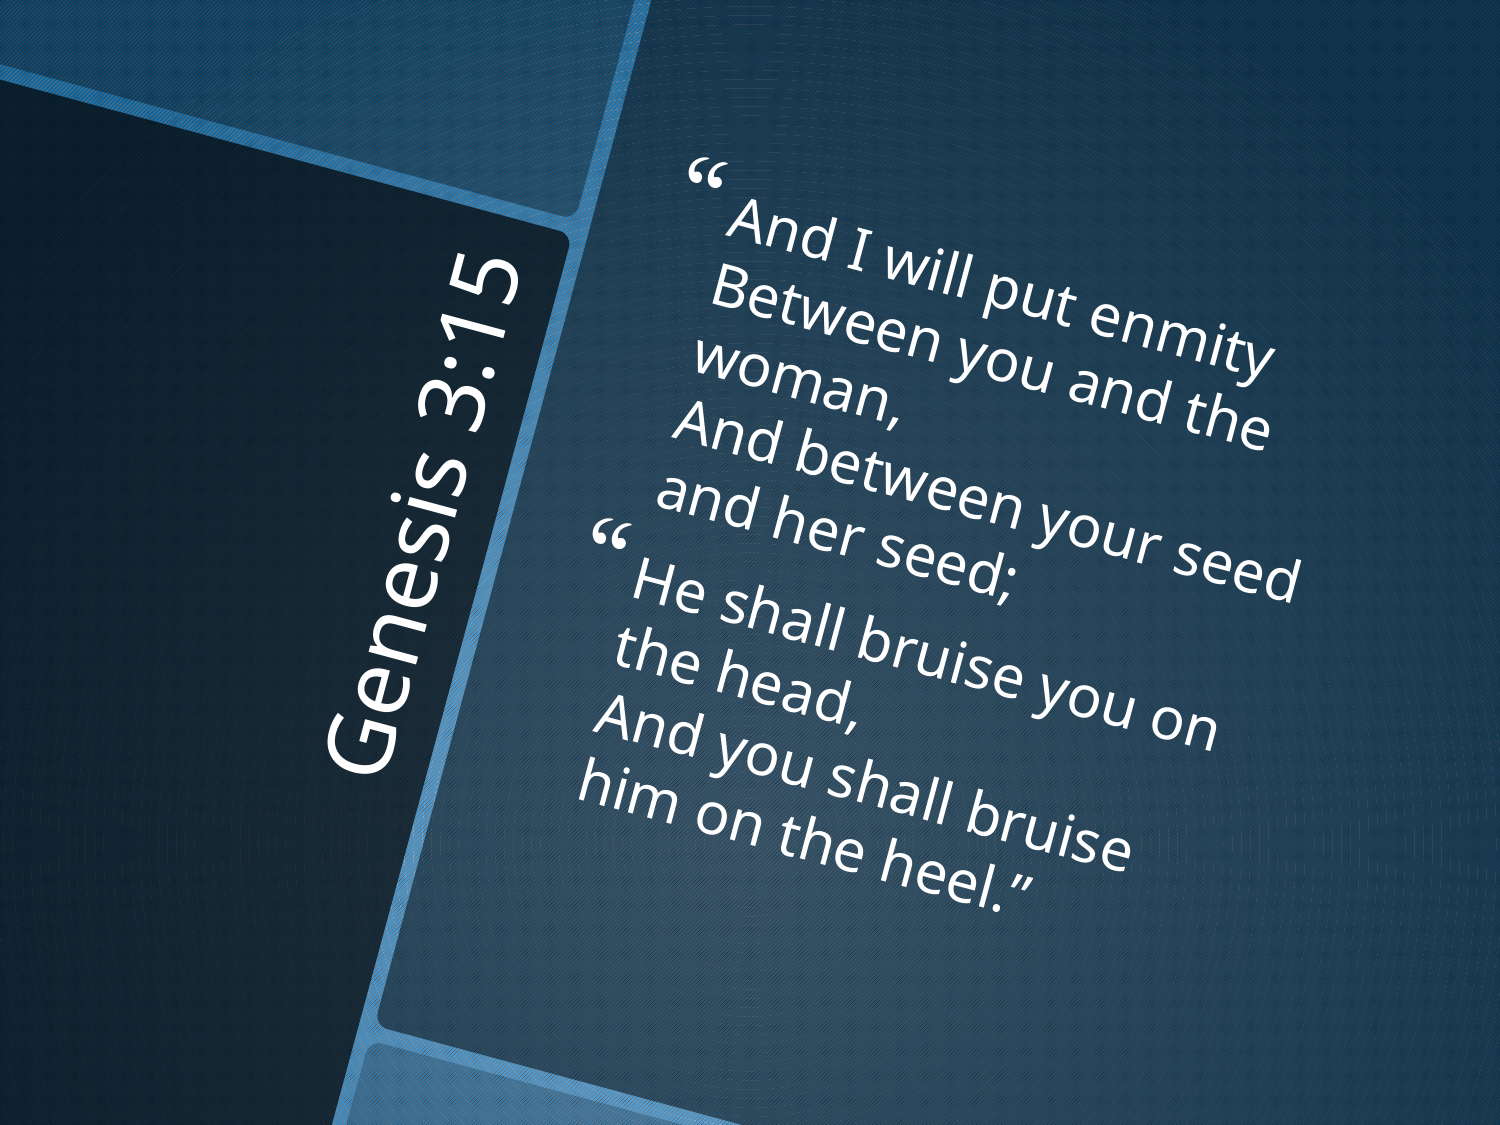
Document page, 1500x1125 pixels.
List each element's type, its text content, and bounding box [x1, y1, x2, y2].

list And I will put enmity Between you and the woman, And between your seed and her seed; He shall bruise you on the head, And you shall bruise him on the heel.” [475, 72, 1430, 1076]
title Genesis 3:15 [69, 181, 554, 1056]
